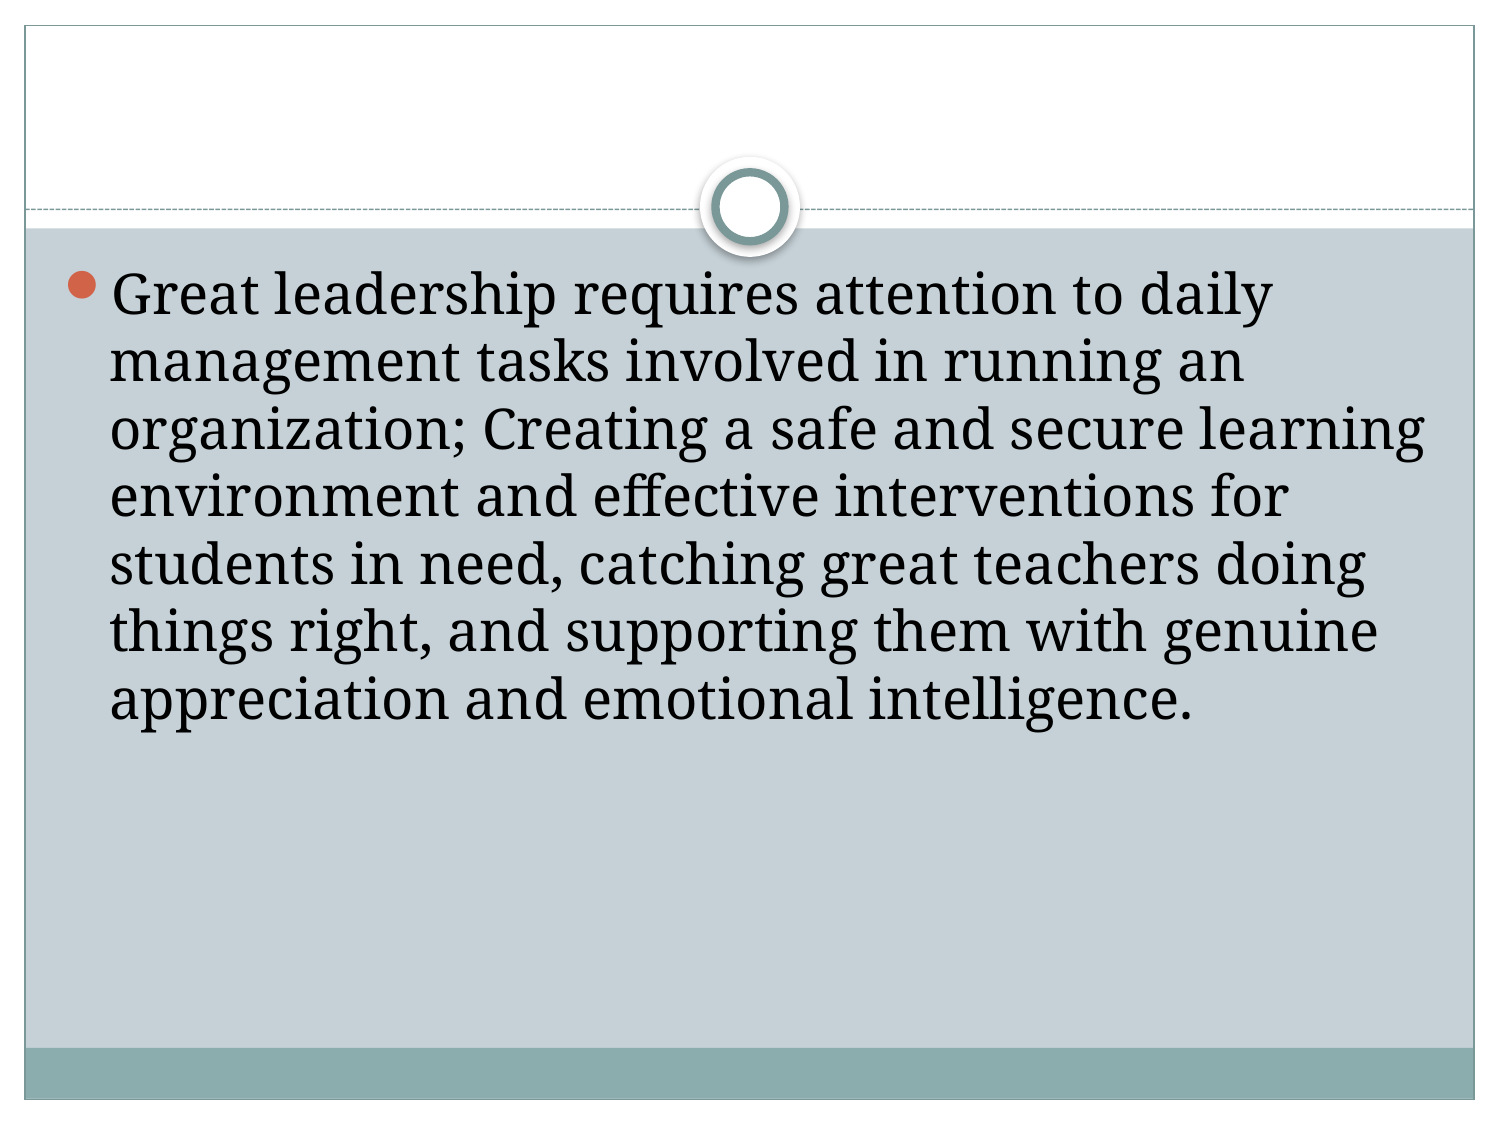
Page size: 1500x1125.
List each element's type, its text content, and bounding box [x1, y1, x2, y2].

list Great leadership requires attention to daily management tasks involved in running an organization; Creating a safe and secure learning environment and effective interventions for students in need, catching great teachers doing things right, and supporting them with genuine appreciation and emotional intelligence. [49, 250, 1445, 1001]
